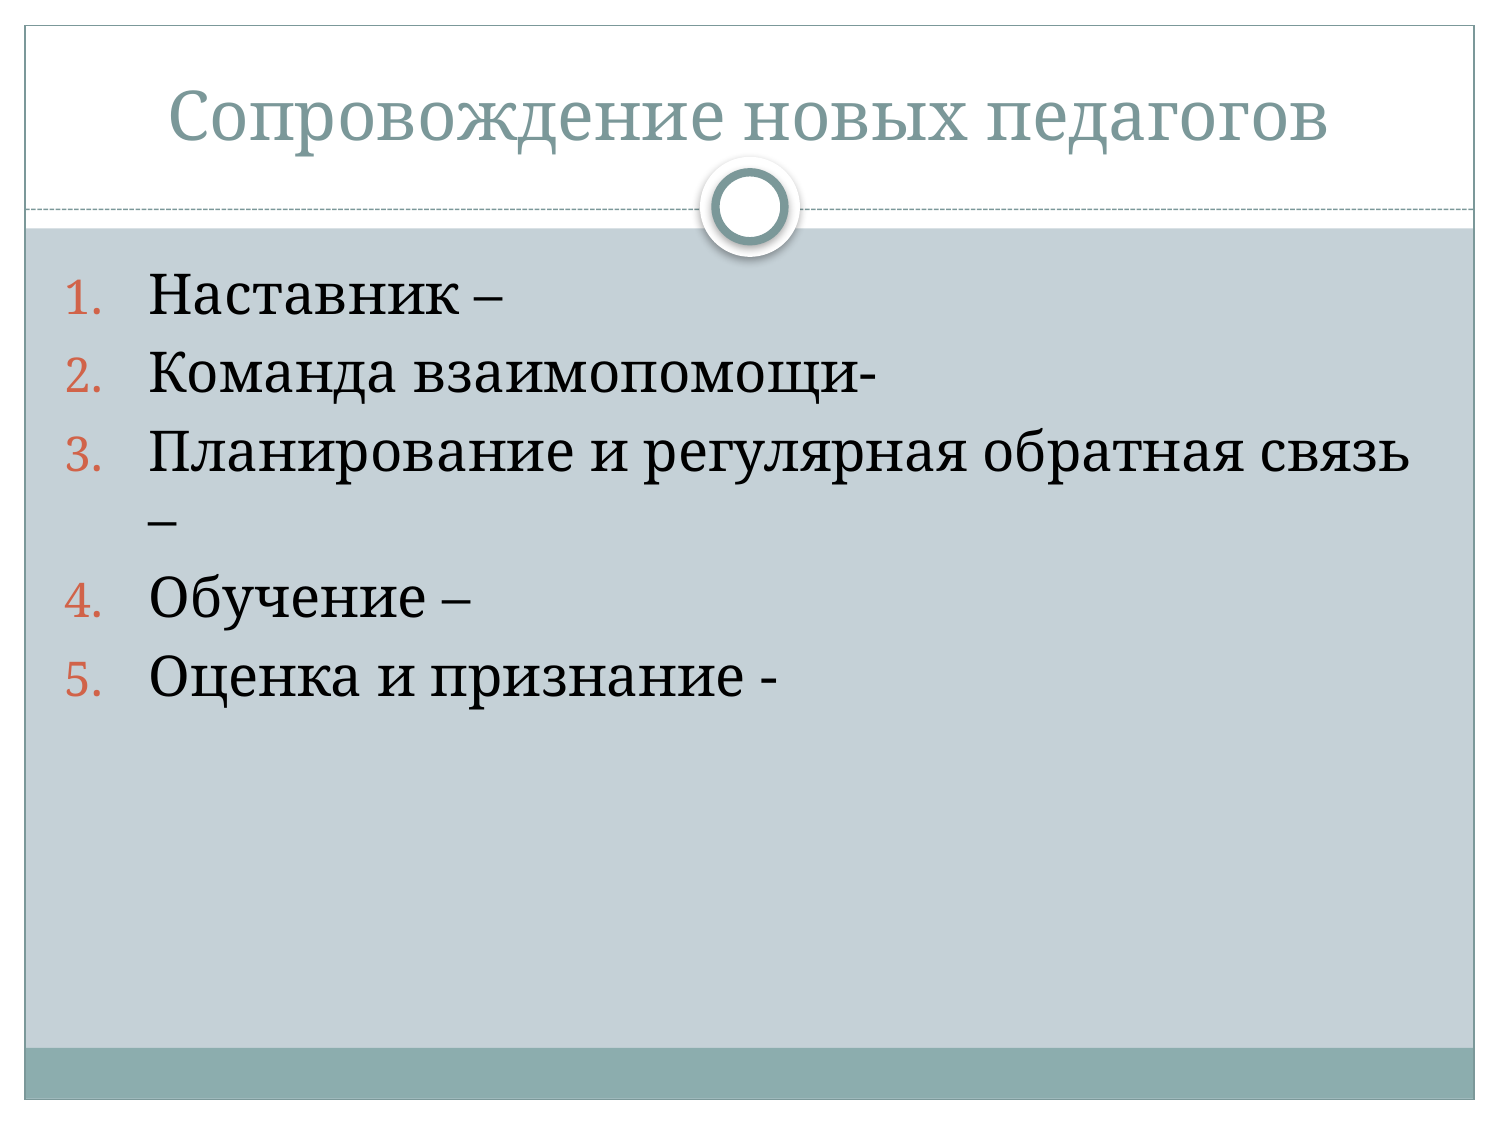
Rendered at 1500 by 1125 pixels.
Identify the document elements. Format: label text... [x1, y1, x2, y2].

list Наставник – Команда взаимопомощи- Планирование и регулярная обратная связь – Обучение – Оценка и признание - [49, 250, 1445, 1001]
title Сопровождение новых педагогов [49, 37, 1450, 162]
